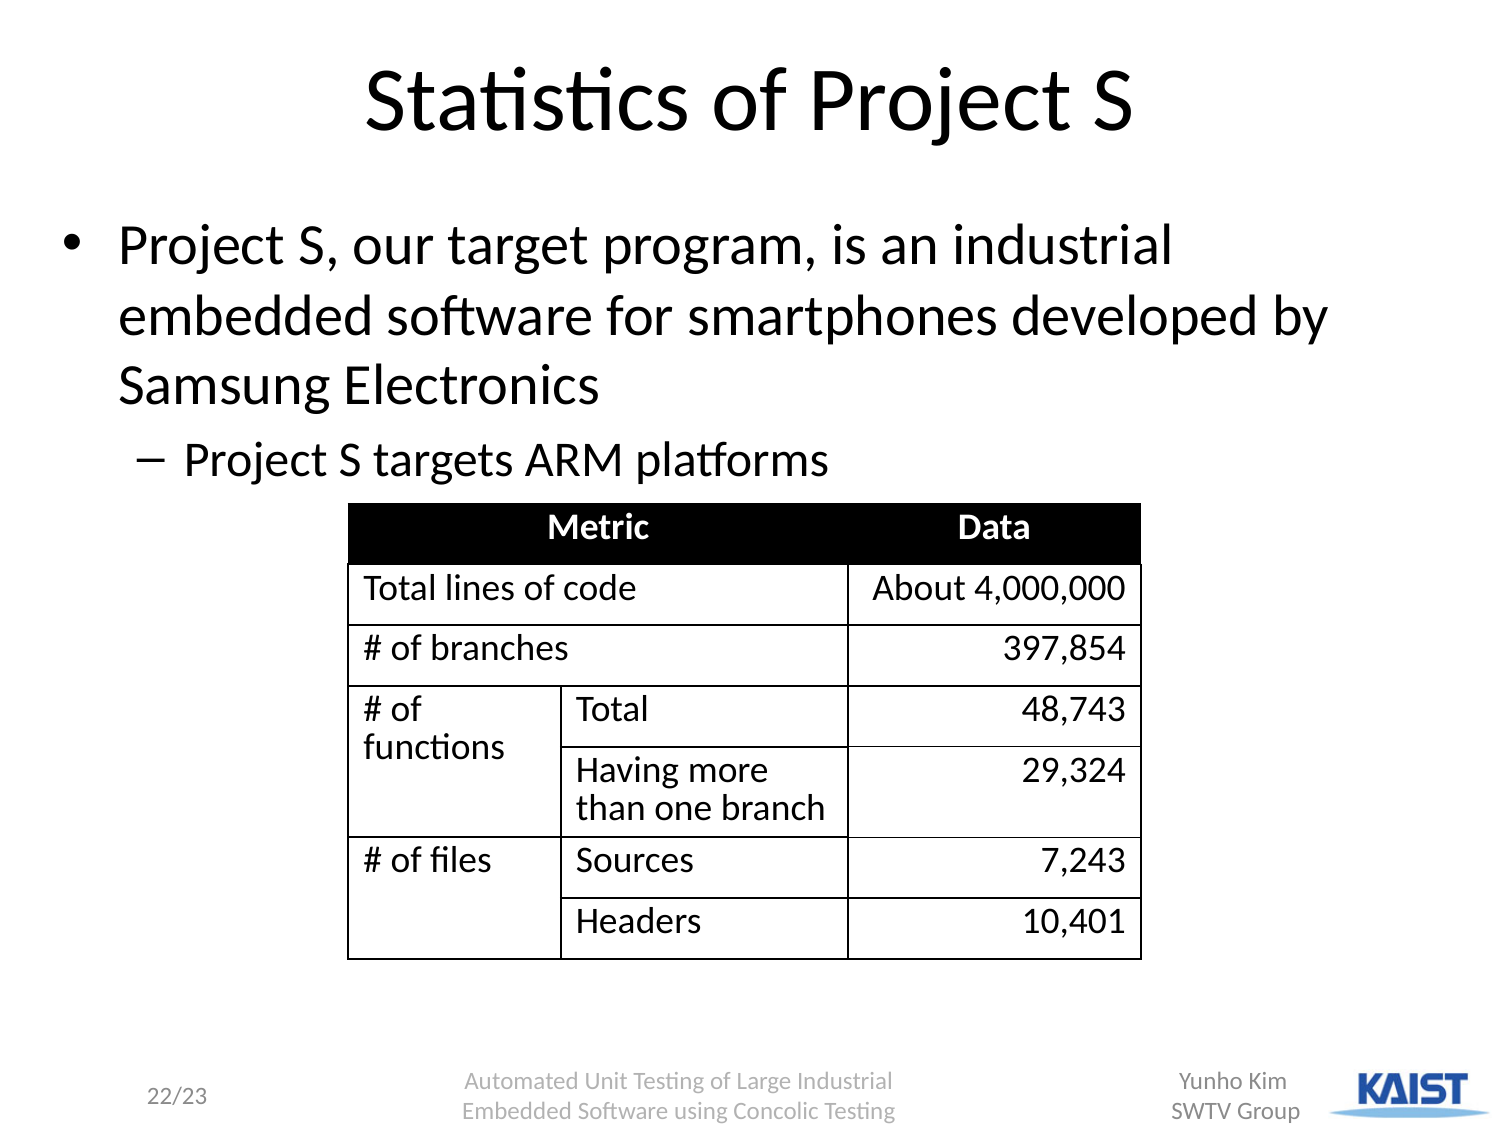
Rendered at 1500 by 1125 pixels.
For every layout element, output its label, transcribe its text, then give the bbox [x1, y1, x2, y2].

title Statistics of Project S [0, 23, 1500, 164]
list Project S, our target program, is an industrial embedded software for smartphones developed by Samsung Electronics Project S targets ARM platforms [46, 199, 1430, 1055]
table_cell Having more than one branch [562, 748, 847, 836]
footer Automated Unit Testing of Large Industrial Embedded Software using Concolic Testing [253, 1064, 1105, 1125]
table_cell 48,743 [849, 687, 1140, 746]
table_cell Total [562, 687, 847, 746]
table_cell Total lines of code [349, 565, 847, 624]
table_header Data [848, 504, 1141, 564]
table_cell 7,243 [849, 838, 1140, 897]
table_cell About 4,000,000 [849, 565, 1140, 624]
table_cell 29,324 [849, 747, 1140, 837]
table_header Metric [349, 504, 848, 563]
picture [1348, 1069, 1492, 1122]
table_cell # of functions [349, 687, 560, 836]
table_cell # of files [349, 838, 560, 958]
slide_number Yunho Kim SWTV Group [1125, 1065, 1348, 1125]
table_cell 10,401 [849, 899, 1140, 958]
table_cell Headers [562, 899, 847, 958]
table_cell 397,854 [849, 626, 1140, 685]
table_cell # of branches [349, 626, 847, 685]
slide_number 22/23 [75, 1065, 223, 1125]
table_cell Sources [562, 838, 847, 897]
